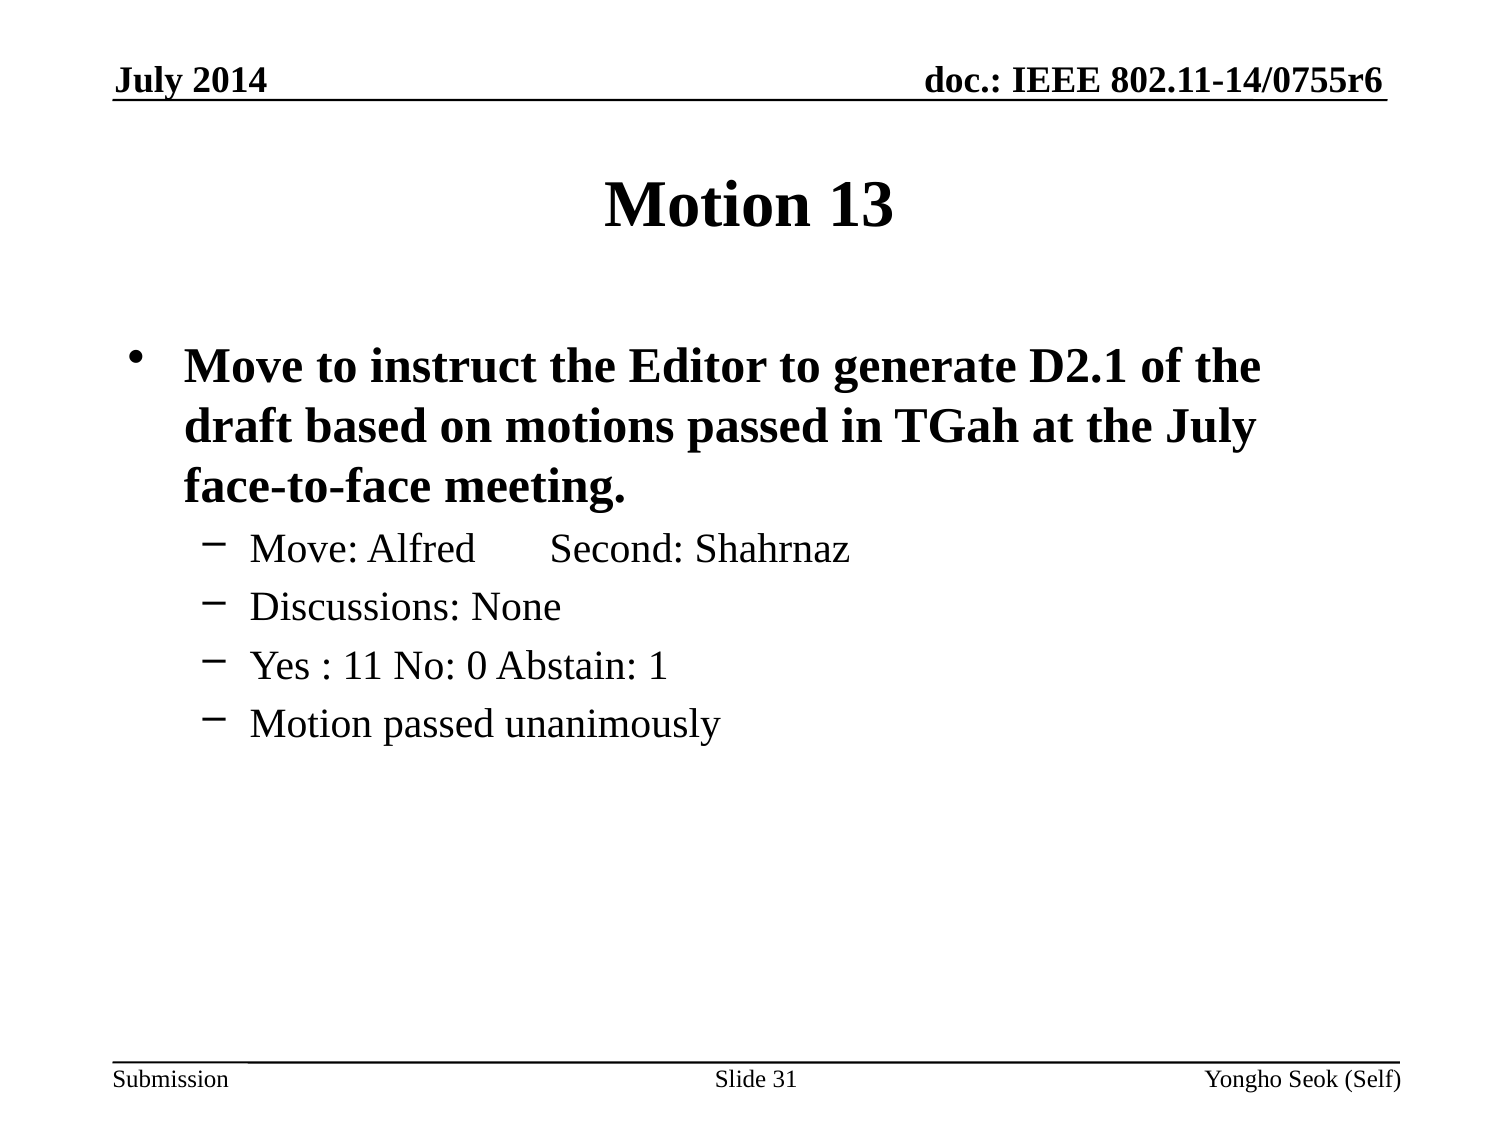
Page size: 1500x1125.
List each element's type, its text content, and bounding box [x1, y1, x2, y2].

footer Yongho Seok (Self) [1201, 1061, 1402, 1093]
title Motion 13 [112, 112, 1388, 288]
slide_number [114, 54, 270, 101]
slide_number Slide 31 [712, 1061, 800, 1093]
list Move to instruct the Editor to generate D2.1 of the draft based on motions passed in TGah at the July face-to-face meeting. Move: Alfred Second: Shahrnaz Discussions: None Yes : 11 No: 0 Abstain: 1 Motion passed unanimously [112, 324, 1388, 1001]
